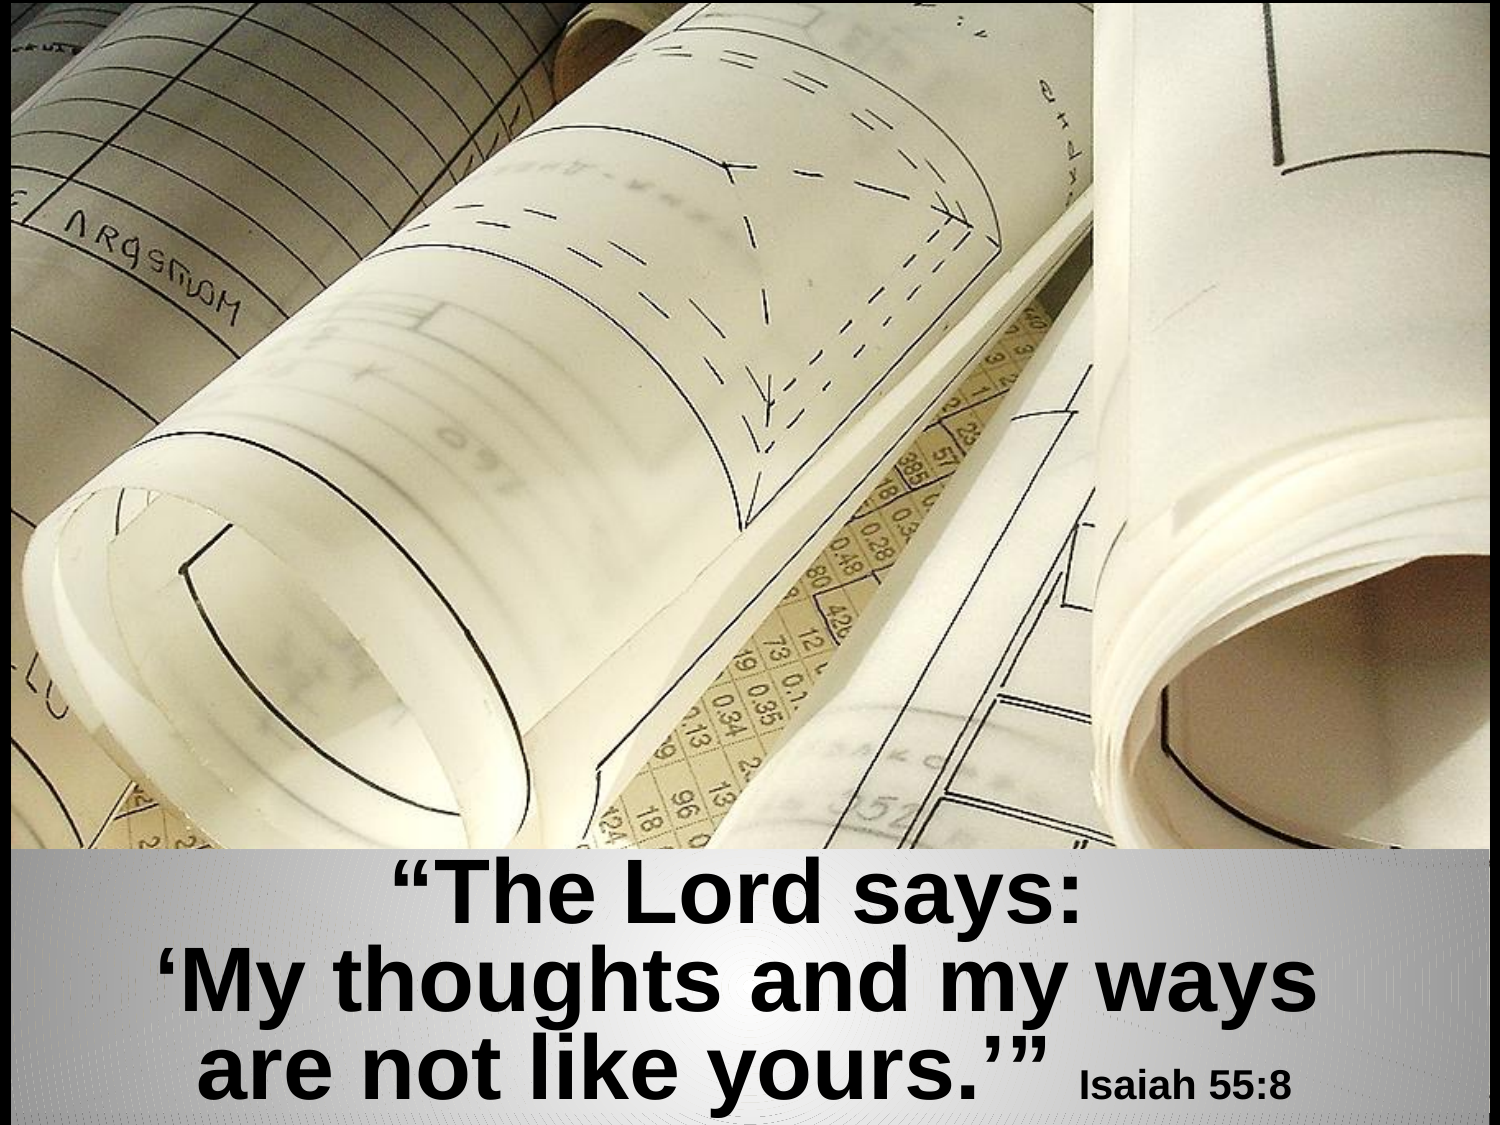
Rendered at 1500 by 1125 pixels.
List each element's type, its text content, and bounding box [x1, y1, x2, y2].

title “The Lord says: ‘My thoughts and my ways are not like yours.’” Isaiah 55:8 [11, 1119, 1490, 1125]
picture [10, 3, 1490, 1113]
